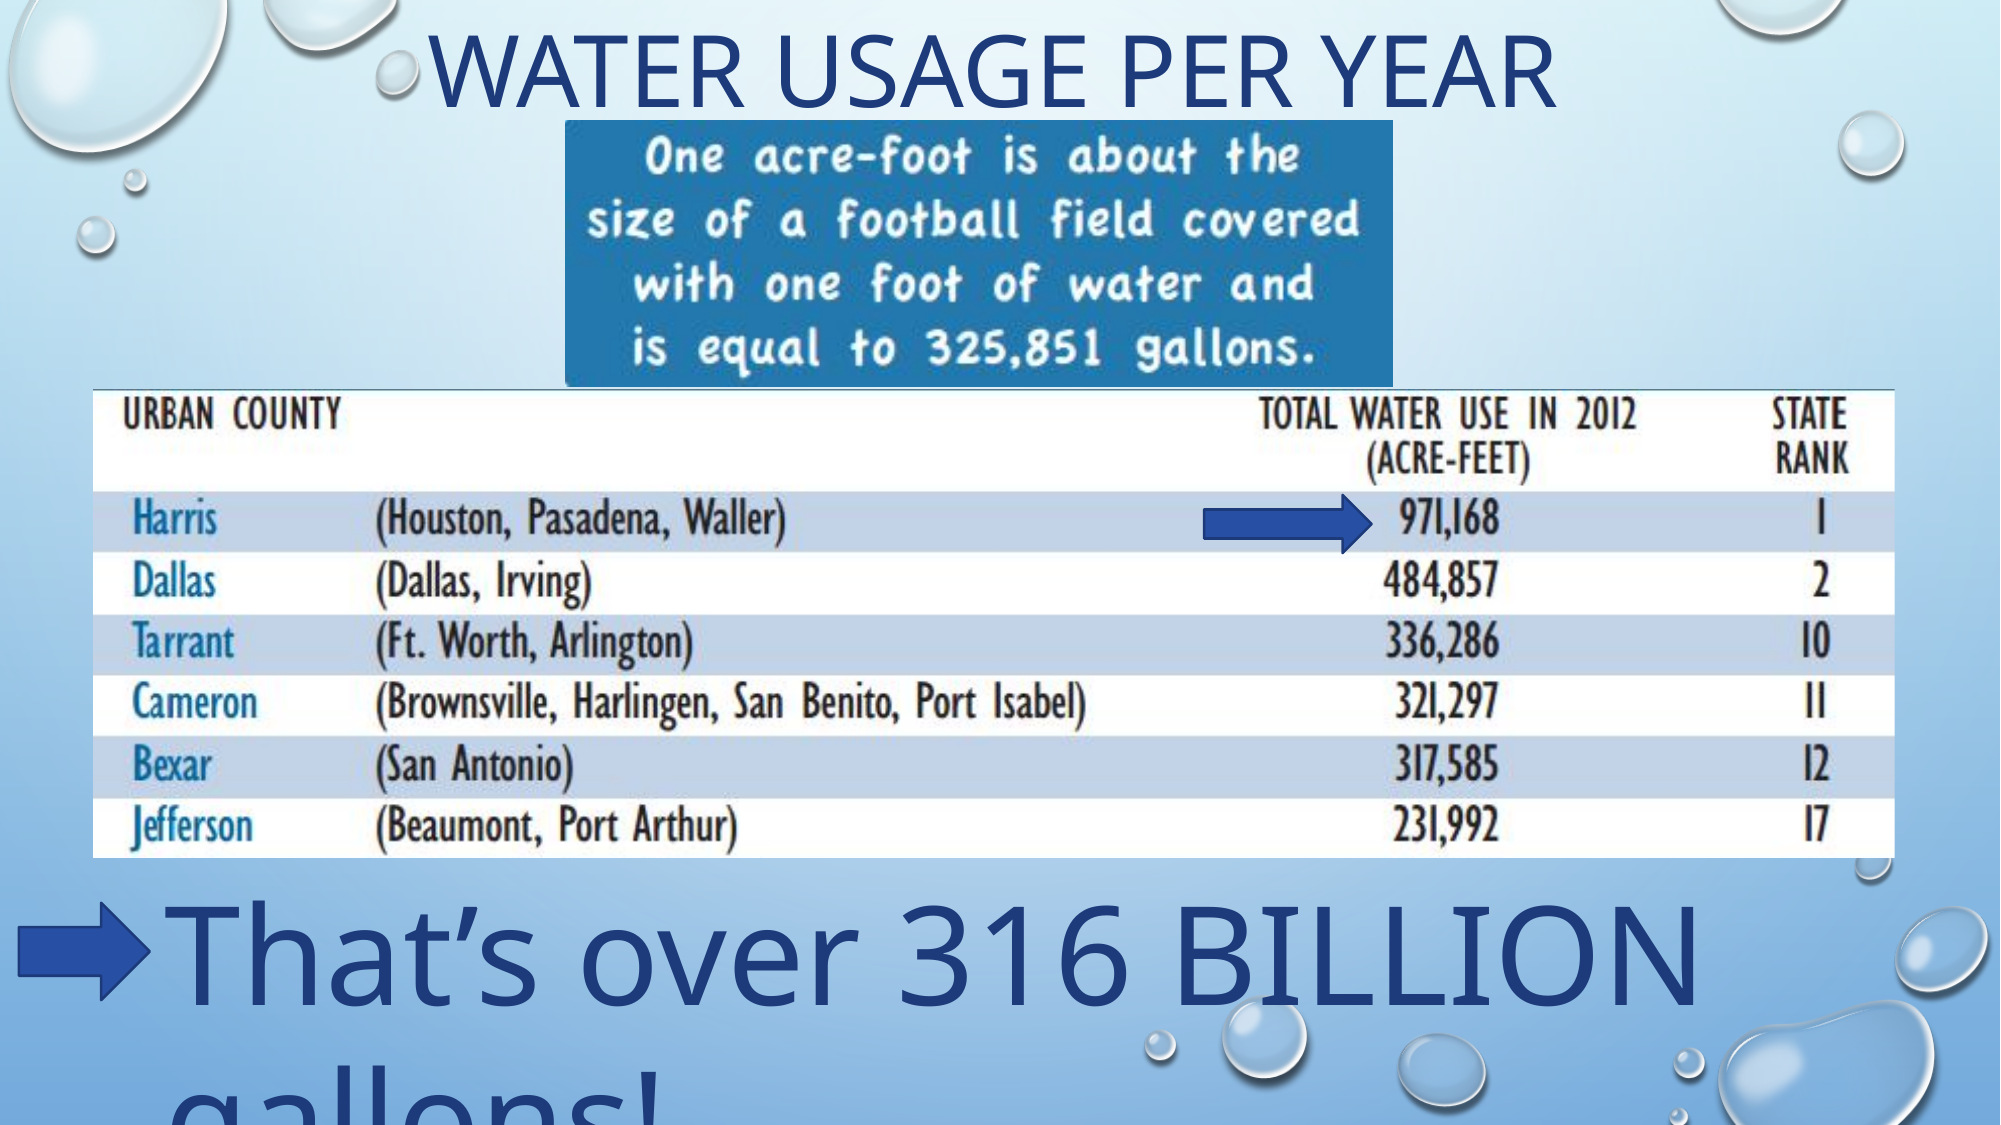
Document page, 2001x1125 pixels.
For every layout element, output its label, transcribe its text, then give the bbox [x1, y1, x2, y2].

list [92, 389, 1895, 858]
title Water Usage Per Year [149, 28, 1838, 121]
text_box [17, 901, 151, 1002]
text_box That’s over 316 BILLION gallons! [149, 860, 1962, 1125]
picture [0, 0, 2000, 1125]
